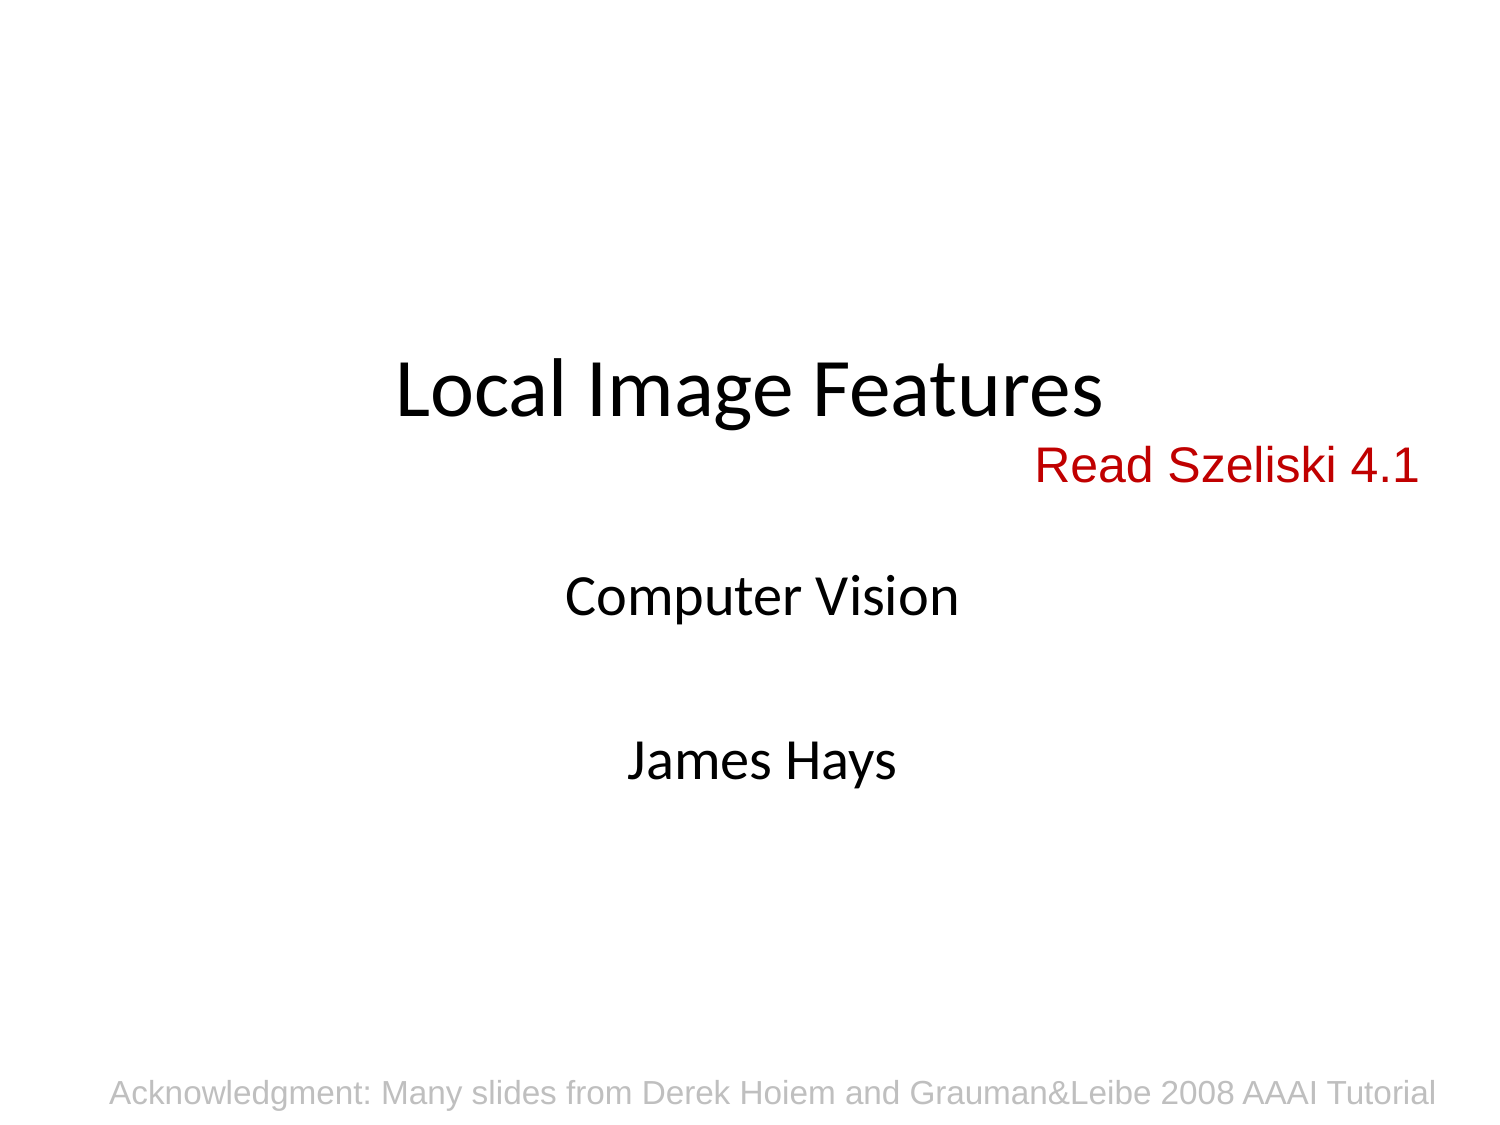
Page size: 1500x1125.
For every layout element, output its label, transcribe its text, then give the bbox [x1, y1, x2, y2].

subtitle Computer Vision James Hays [237, 549, 1288, 1038]
title Local Image Features [112, 262, 1388, 504]
text_box Read Szeliski 4.1 [1019, 424, 1495, 500]
text_box Acknowledgment: Many slides from Derek Hoiem and Grauman&Leibe 2008 AAAI Tutorial [94, 1064, 1454, 1119]
